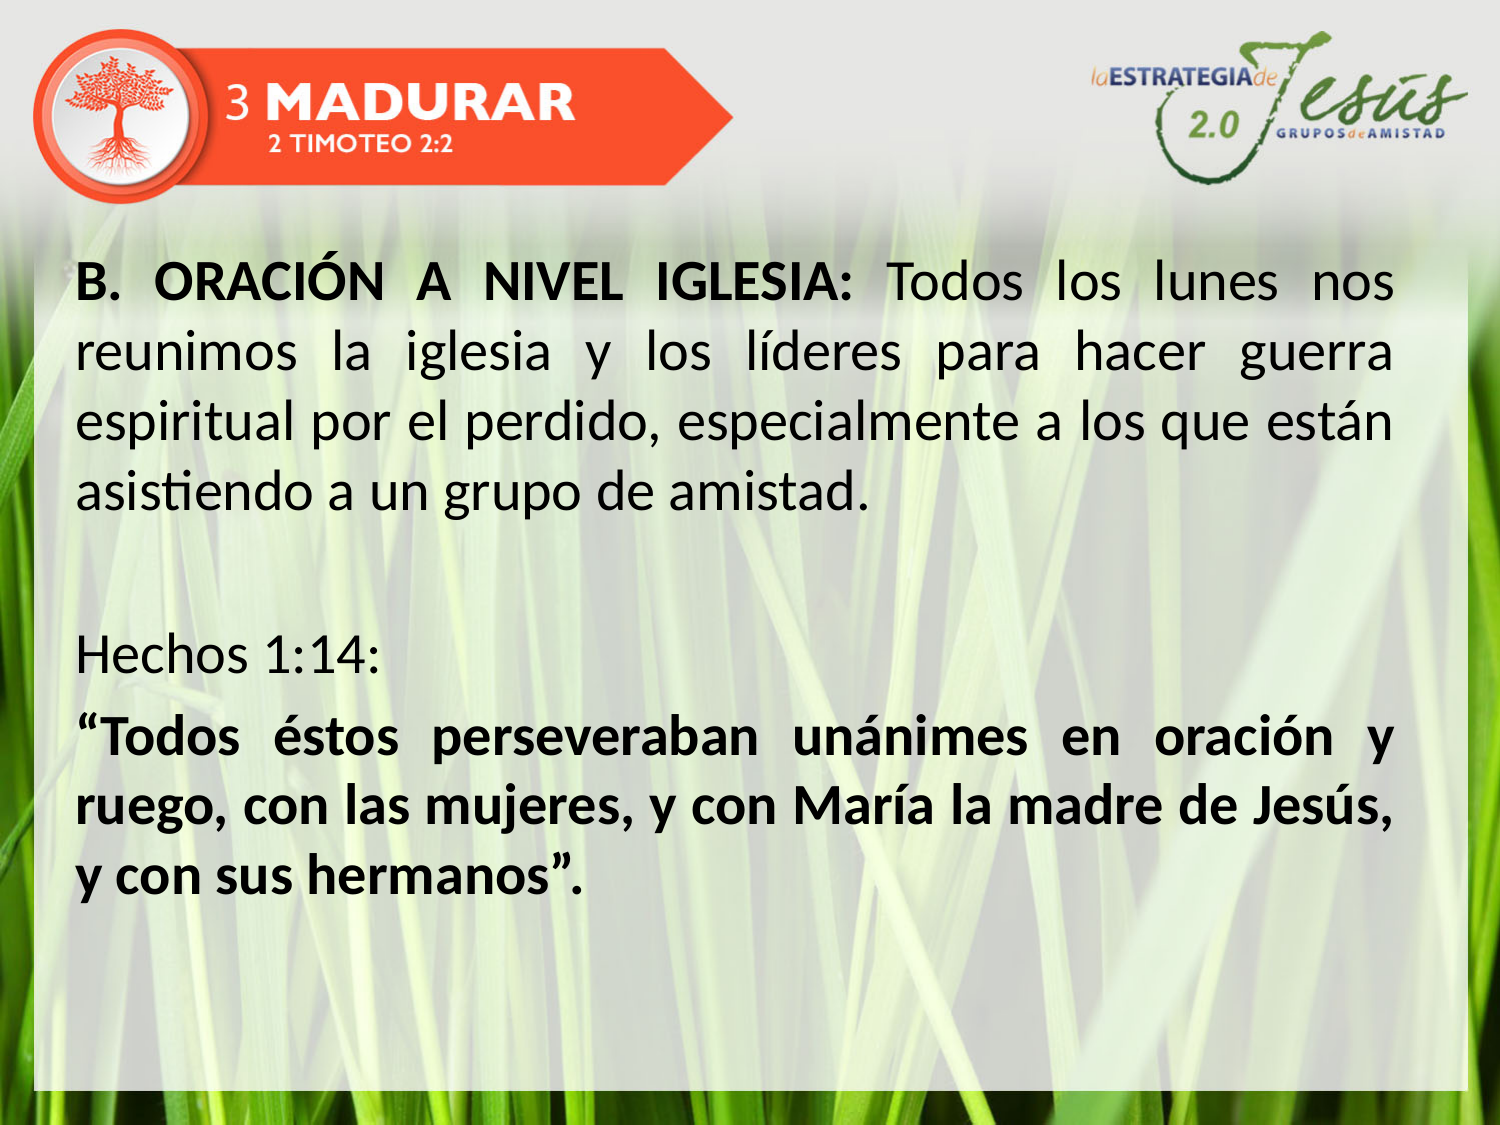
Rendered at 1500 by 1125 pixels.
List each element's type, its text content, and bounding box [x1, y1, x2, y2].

list B. ORACIÓN A NIVEL IGLESIA: Todos los lunes nos reunimos la iglesia y los líderes para hacer guerra espiritual por el perdido, especialmente a los que están asistiendo a un grupo de amistad. Hechos 1:14: “Todos éstos perseveraban unánimes en oración y ruego, con las mujeres, y con María la madre de Jesús, y con sus hermanos”. [60, 235, 1411, 978]
picture [0, 0, 1500, 1125]
